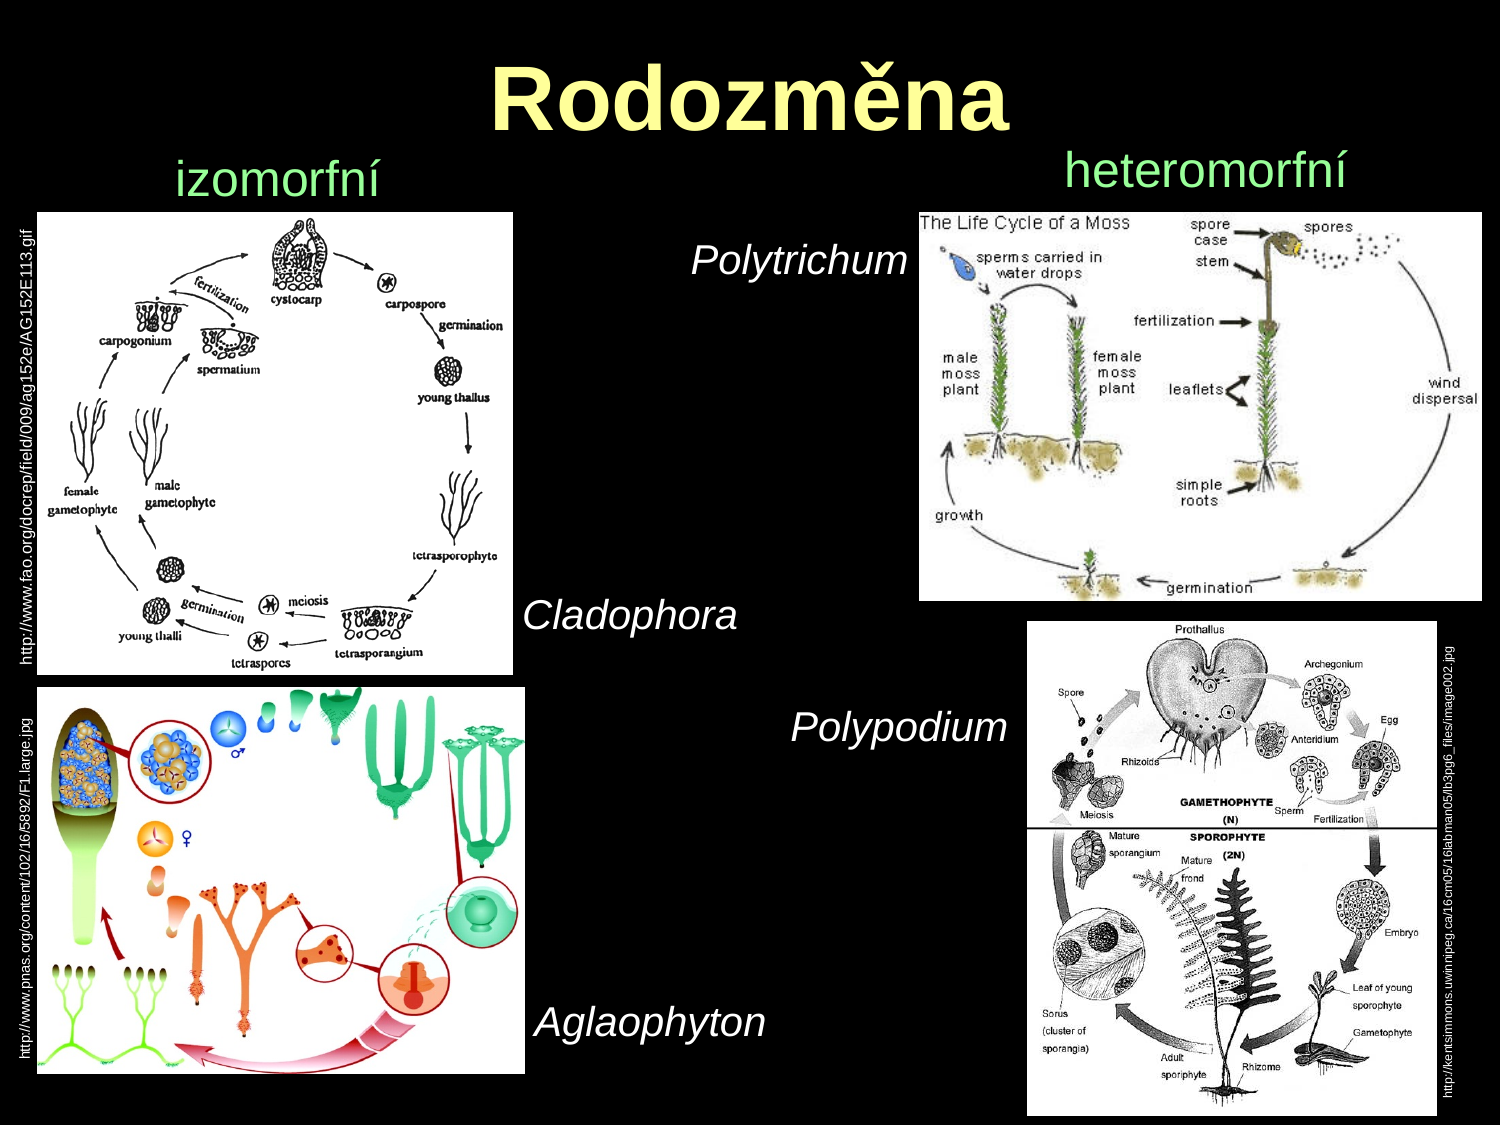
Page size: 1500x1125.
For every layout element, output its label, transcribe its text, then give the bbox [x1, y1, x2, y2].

text_box http://www.pnas.org/content/102/16/5892/F1.large.jpg [7, 703, 32, 1075]
text_box Polypodium [775, 691, 1021, 757]
text_box Polytrichum [675, 224, 913, 290]
text_box http://www.fao.org/docrep/field/009/ag152e/AG152E113.gif [7, 214, 34, 680]
text_box heteromorfní [1050, 129, 1364, 205]
picture [1026, 621, 1437, 1117]
picture [37, 212, 513, 675]
text_box http://kentsimmons.uwinnipeg.ca/16cm05/16labman05/lb3pg6_files/image002.jpg [1441, 631, 1462, 1114]
text_box Aglaophyton [529, 987, 782, 1053]
text_box Cladophora [516, 580, 754, 646]
text_box izomorfní [160, 139, 397, 210]
picture [37, 687, 526, 1074]
title Rodozměna [75, 0, 1425, 188]
picture [918, 212, 1482, 601]
